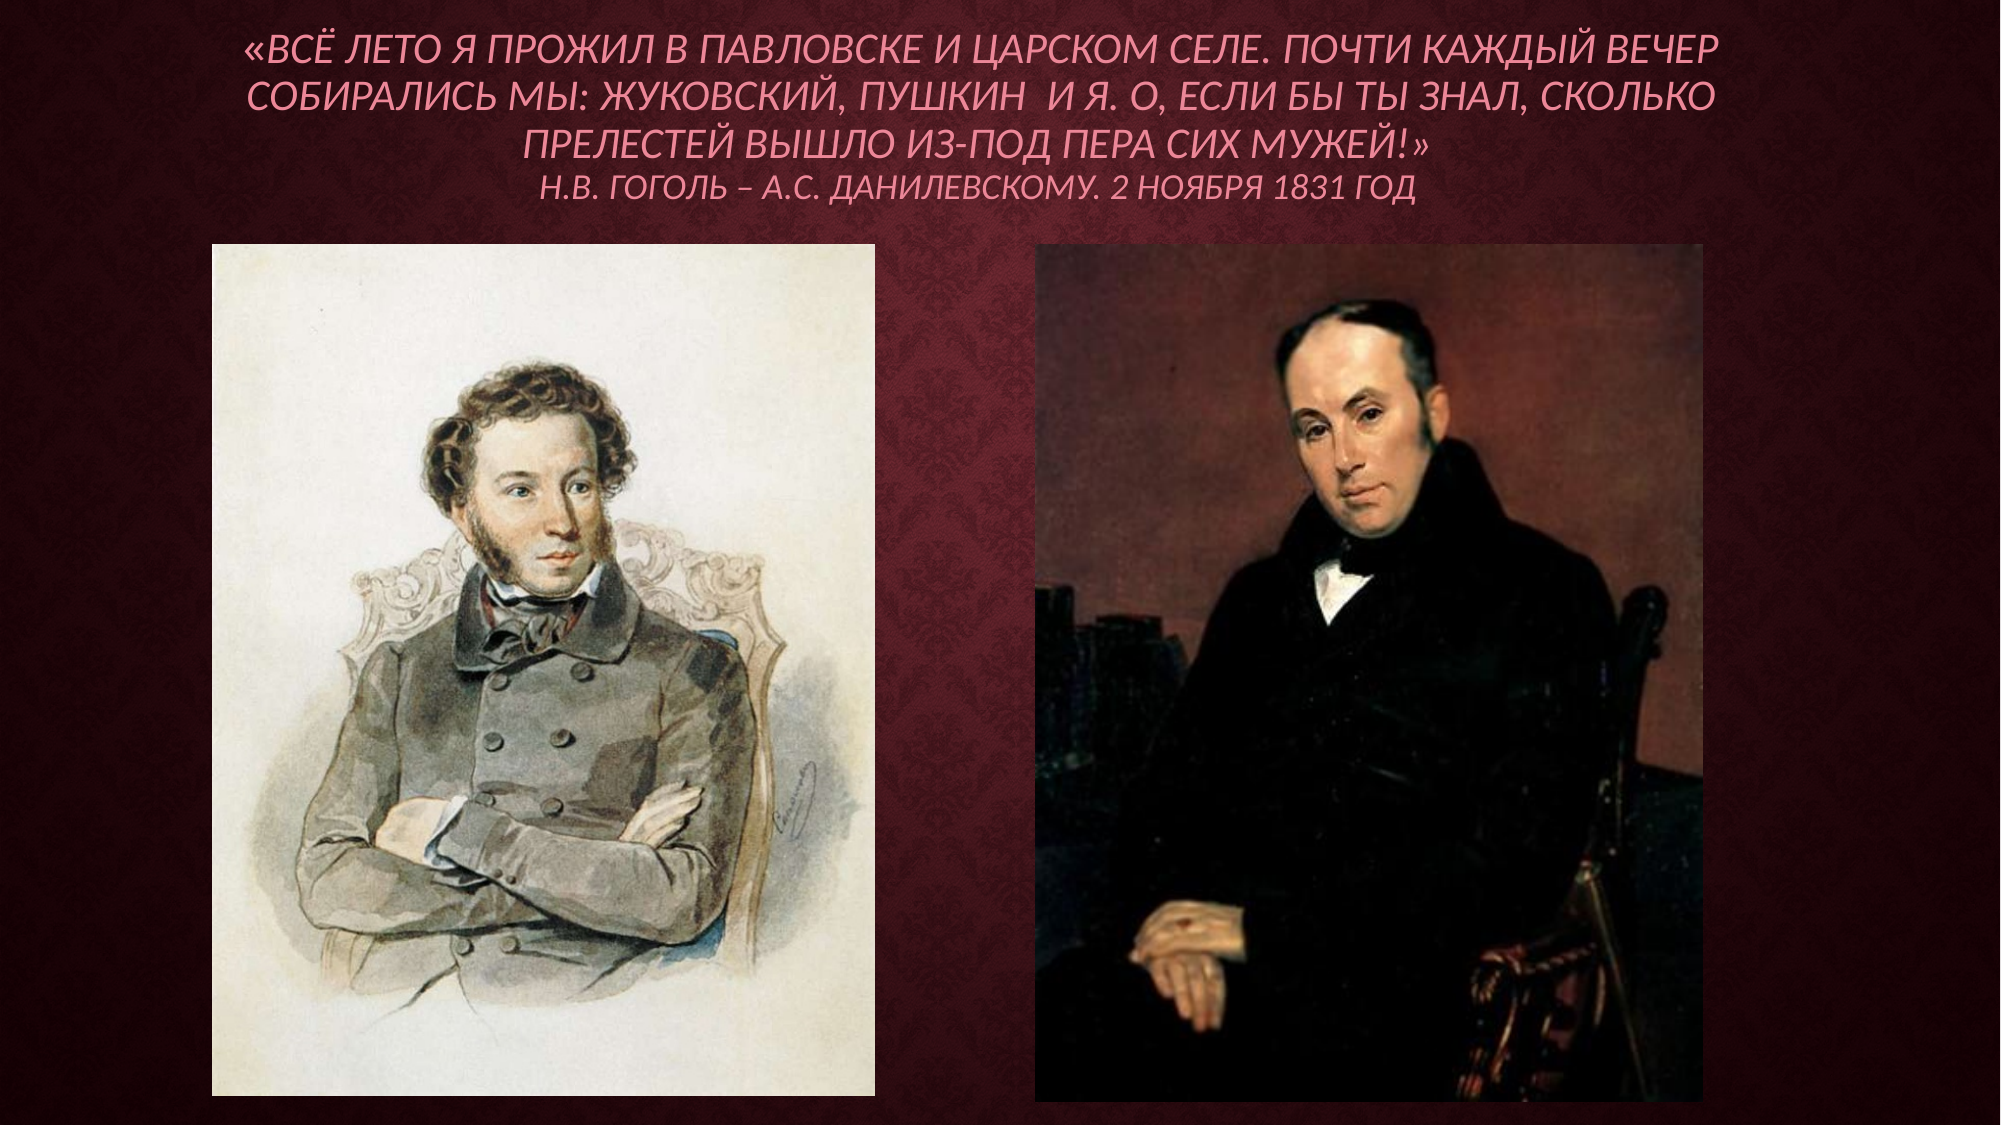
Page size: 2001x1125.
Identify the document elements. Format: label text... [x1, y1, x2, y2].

title «Всё лето я прожил в Павловске и царском селе. Почти каждый вечер собирались мы: жуковский, пушкин и я. О, если бы ты знал, сколько прелестей вышло из-под пера сих мужей!» Н.В. Гоголь – А.с. Данилевскому. 2 ноября 1831 год [133, 16, 1832, 278]
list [1034, 243, 1703, 1103]
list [211, 243, 876, 1096]
